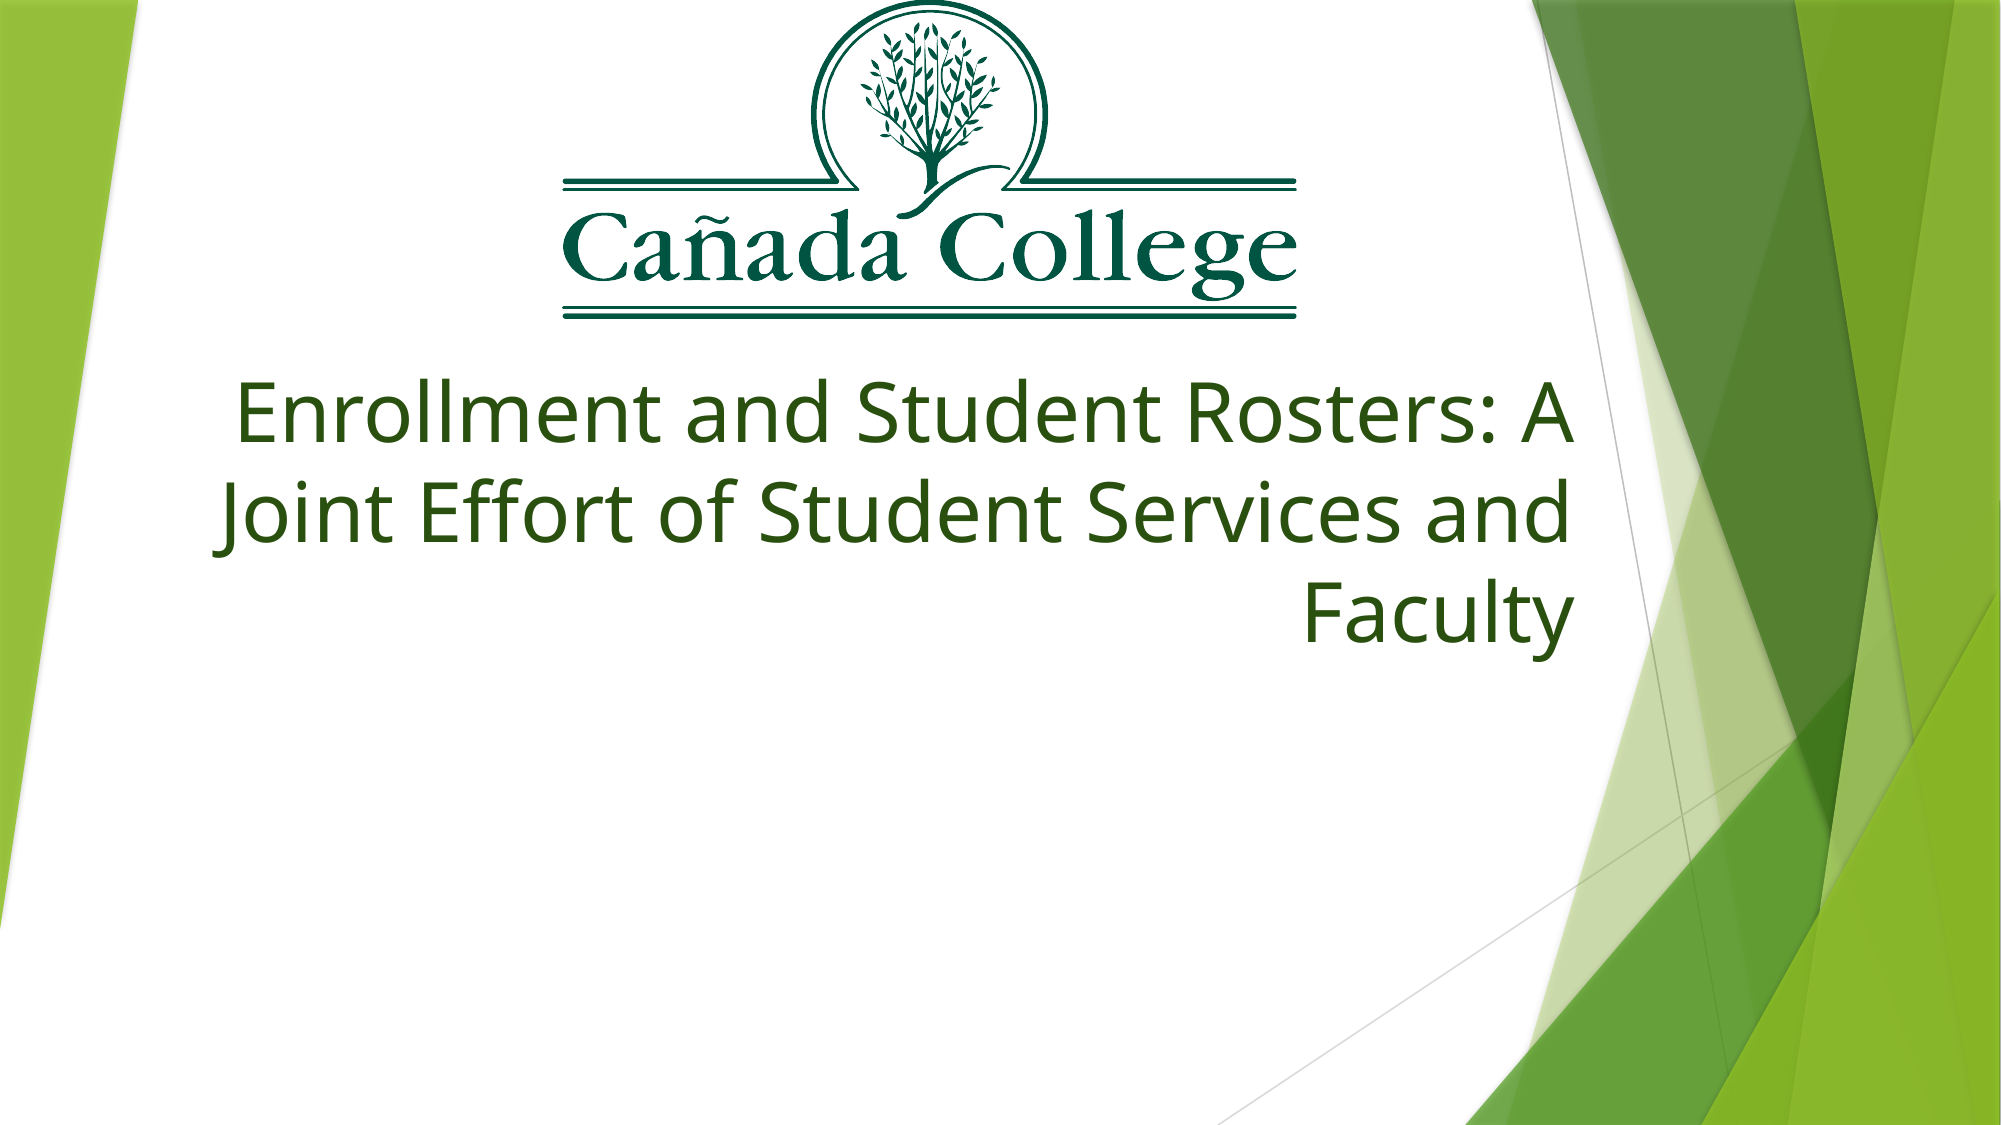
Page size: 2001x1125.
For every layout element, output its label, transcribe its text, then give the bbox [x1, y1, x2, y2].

title Enrollment and Student Rosters: A Joint Effort of Student Services and Faculty [74, 414, 1591, 667]
picture [561, 0, 1298, 320]
